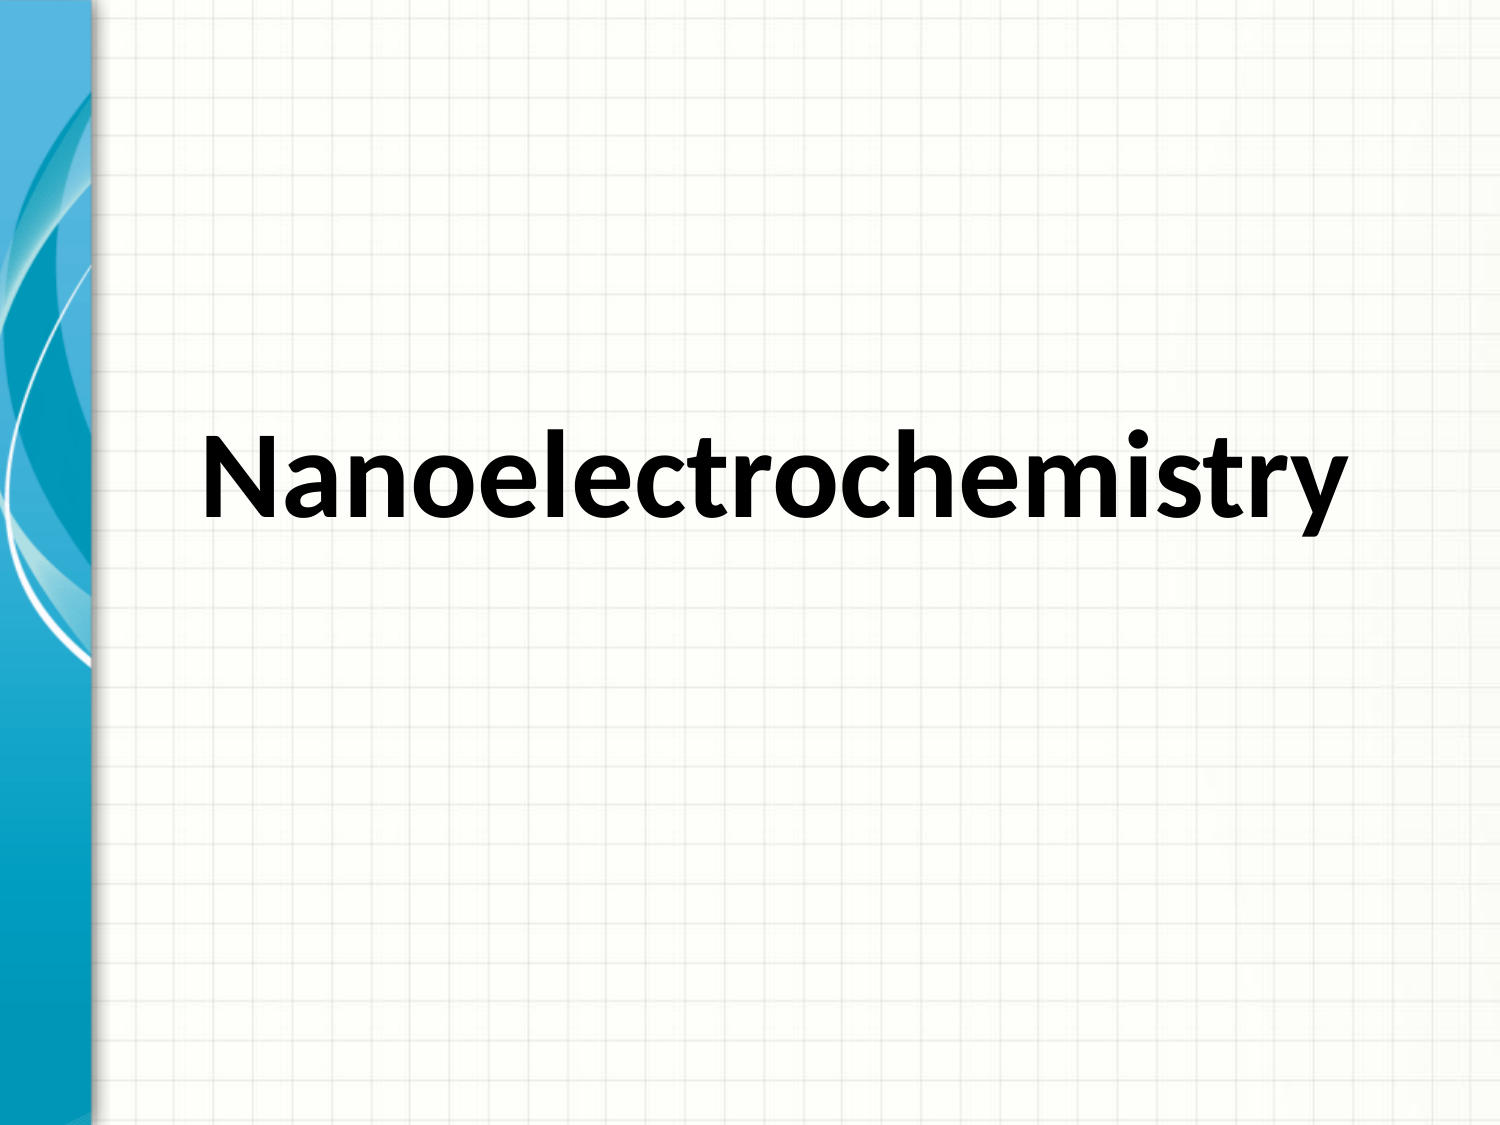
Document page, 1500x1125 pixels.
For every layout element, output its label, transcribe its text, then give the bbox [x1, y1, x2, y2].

title Nanoelectrochemistry [100, 373, 1451, 561]
picture [0, 0, 1500, 1125]
